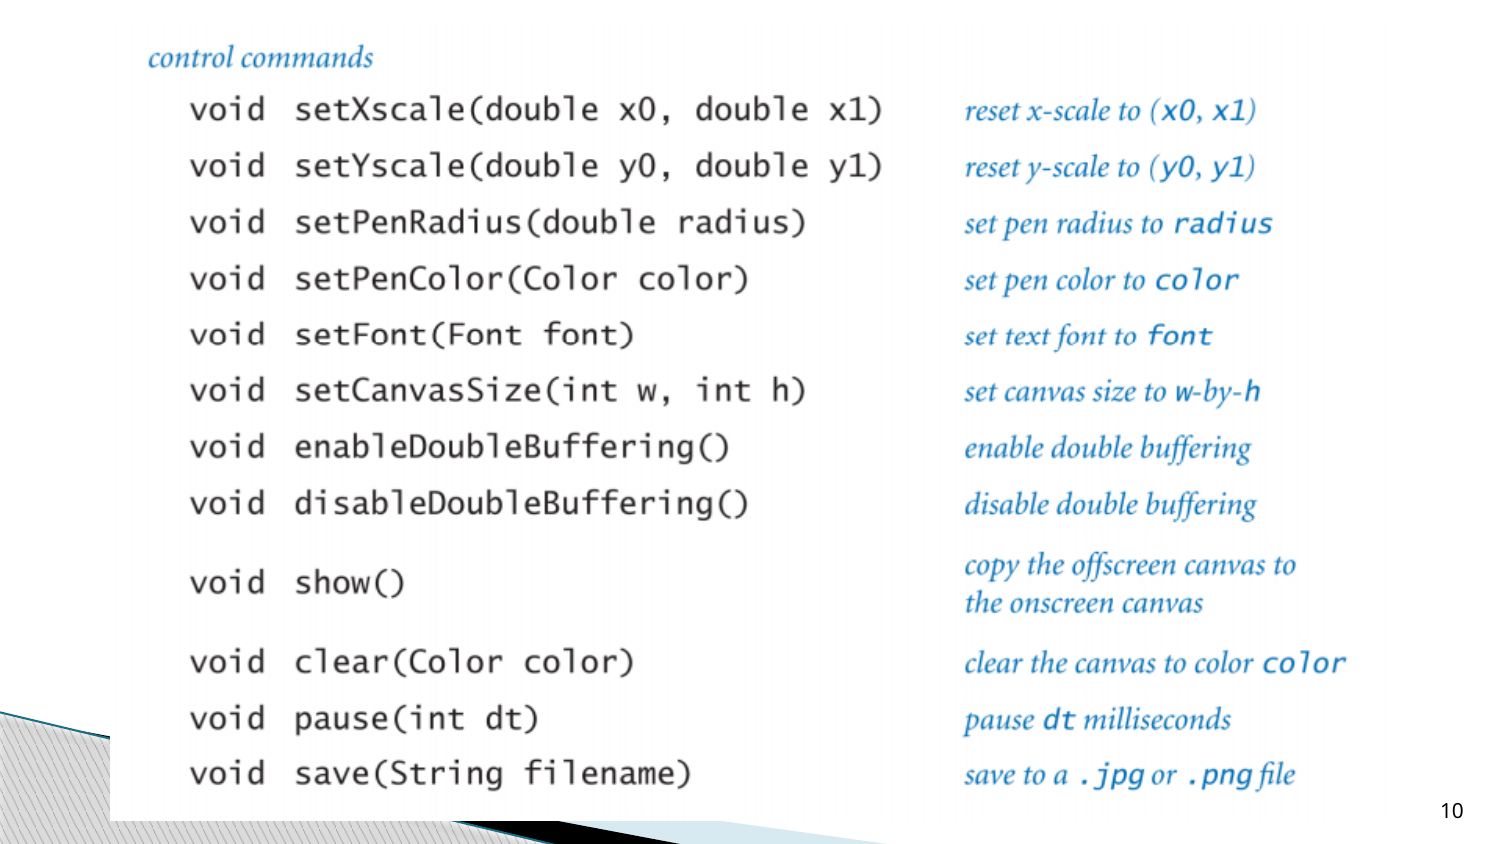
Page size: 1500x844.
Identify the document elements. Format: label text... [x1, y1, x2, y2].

picture [110, 22, 1390, 822]
slide_number 10 [1418, 788, 1479, 834]
